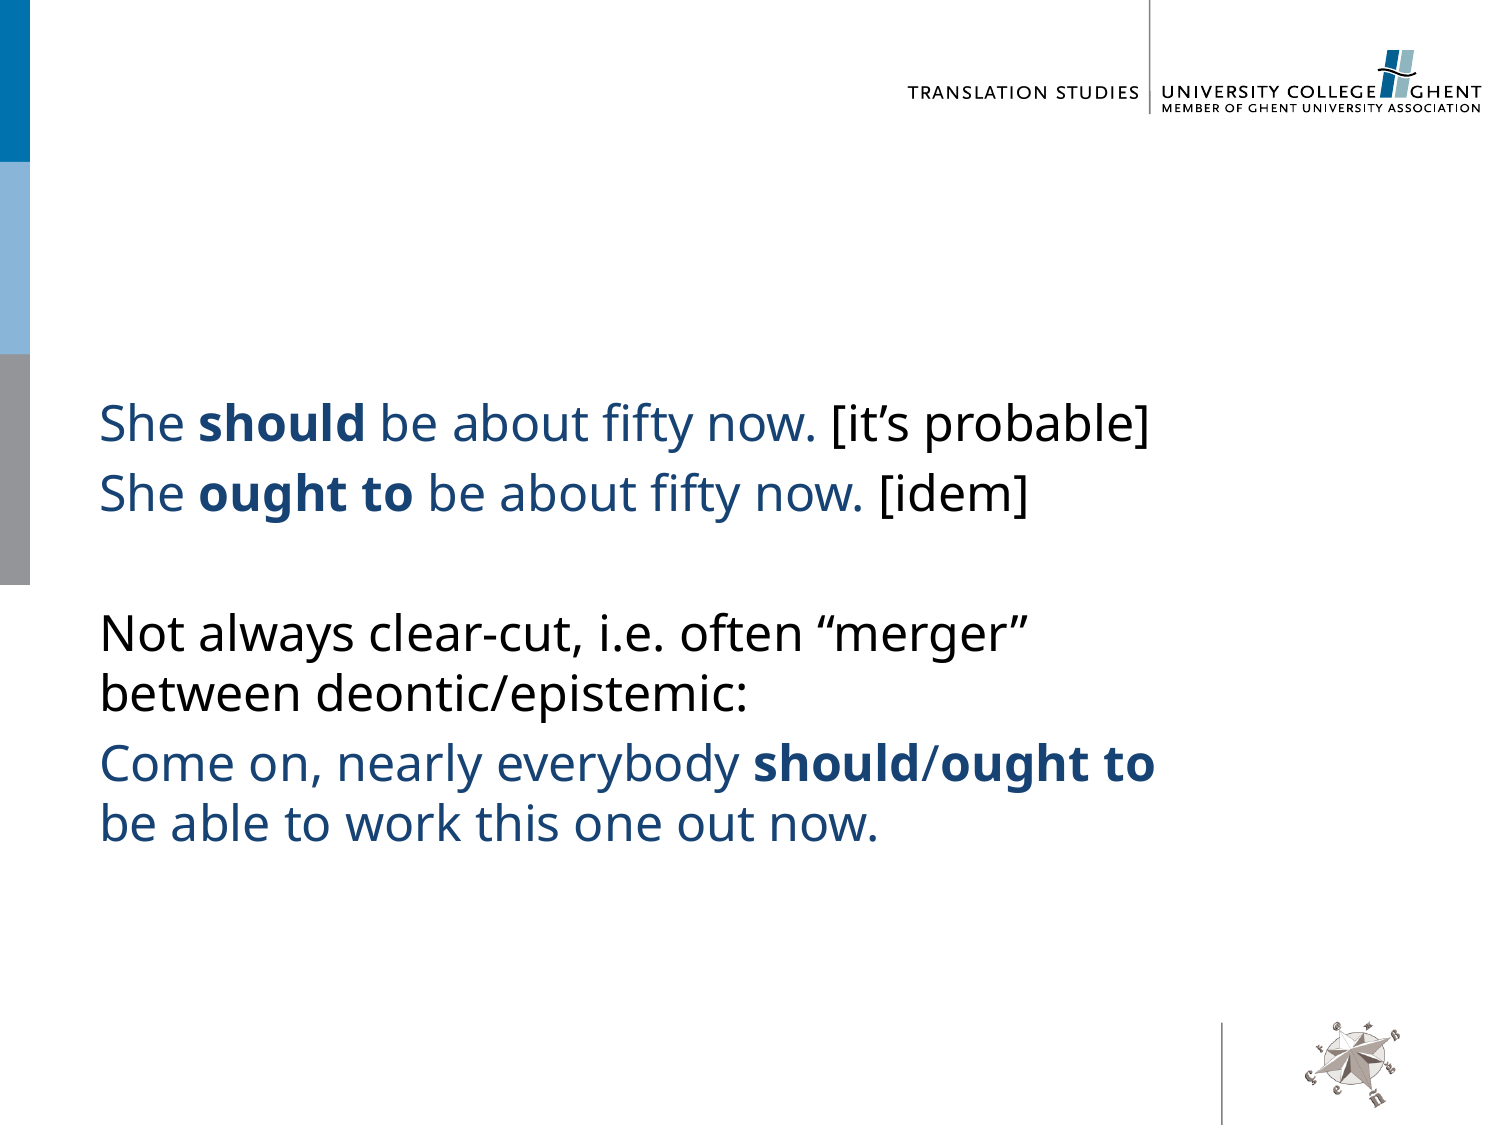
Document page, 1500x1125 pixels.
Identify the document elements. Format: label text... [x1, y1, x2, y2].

picture [907, 77, 1140, 105]
picture [0, 162, 30, 585]
picture [1305, 1021, 1400, 1108]
list She should be about fifty now. [it’s probable] She ought to be about fifty now. [idem] Not always clear-cut, i.e. often “merger” between deontic/epistemic: Come on, nearly everybody should/ought to be able to work this one out now. [83, 383, 1221, 1005]
